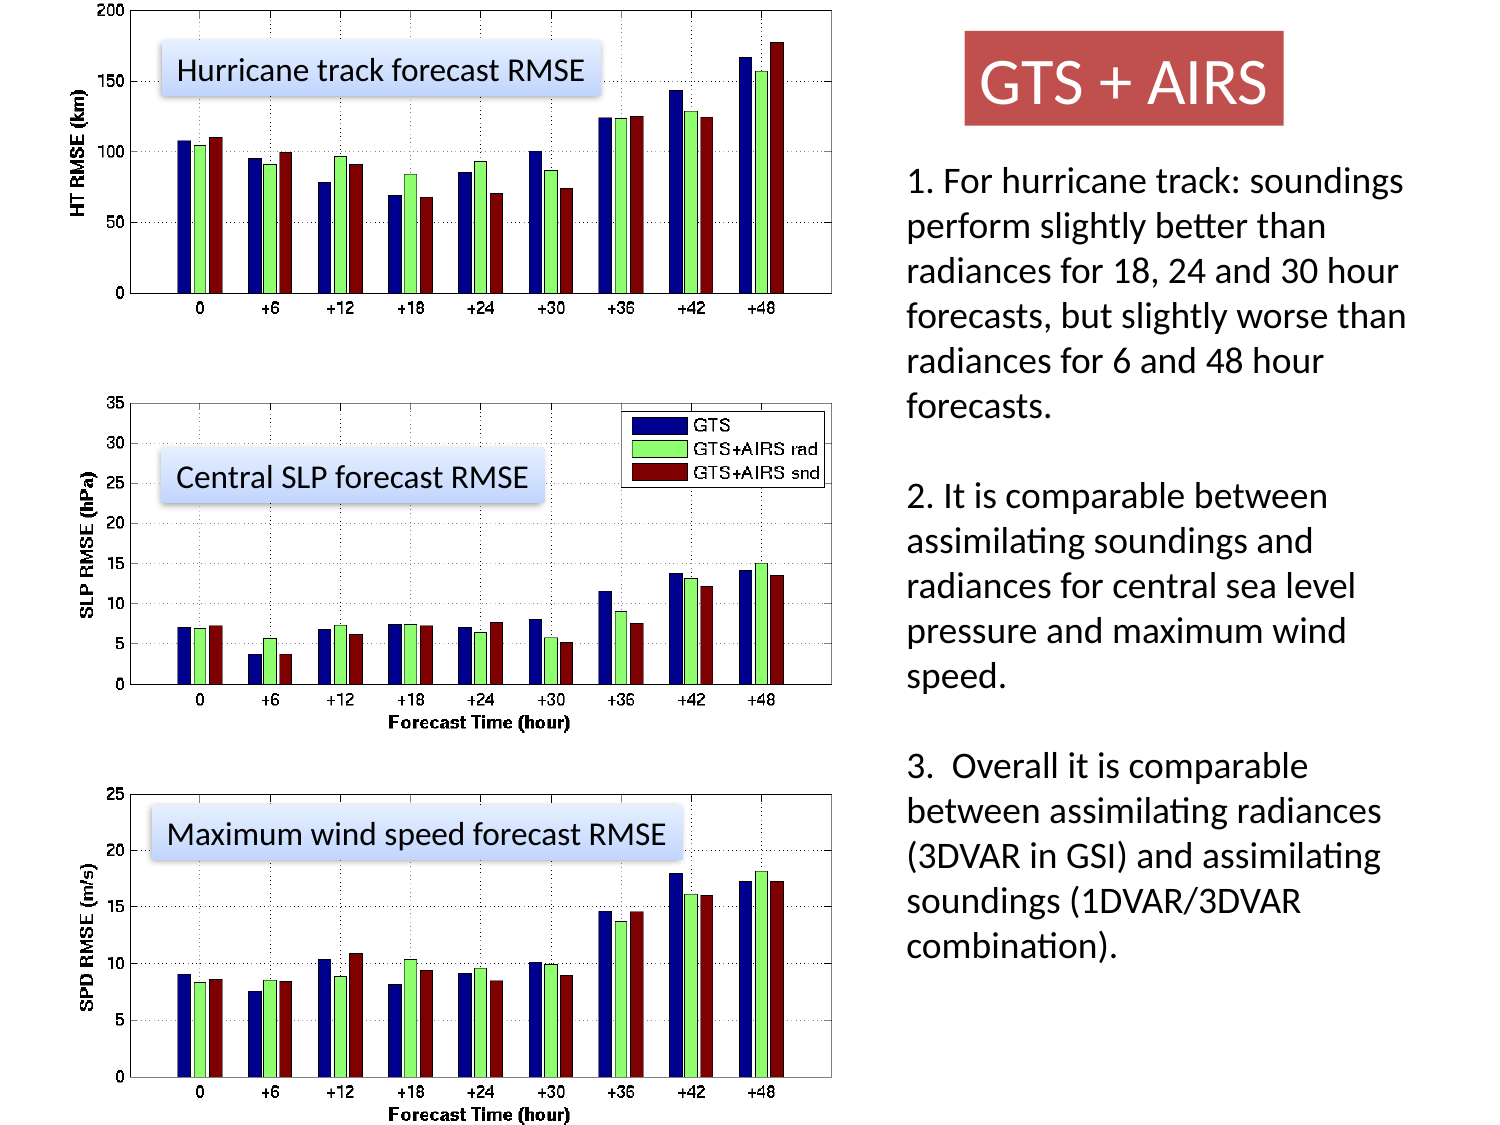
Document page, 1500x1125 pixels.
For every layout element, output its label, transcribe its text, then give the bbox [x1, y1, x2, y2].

text_box GTS + AIRS [962, 29, 1286, 128]
text_box 1. For hurricane track: soundings perform slightly better than radiances for 18, 24 and 30 hour forecasts, but slightly worse than radiances for 6 and 48 hour forecasts. 2. It is comparable between assimilating soundings and radiances for central sea level pressure and maximum wind speed. 3. Overall it is comparable between assimilating radiances (3DVAR in GSI) and assimilating soundings (1DVAR/3DVAR combination). [922, 148, 1424, 974]
picture [12, 0, 918, 1125]
